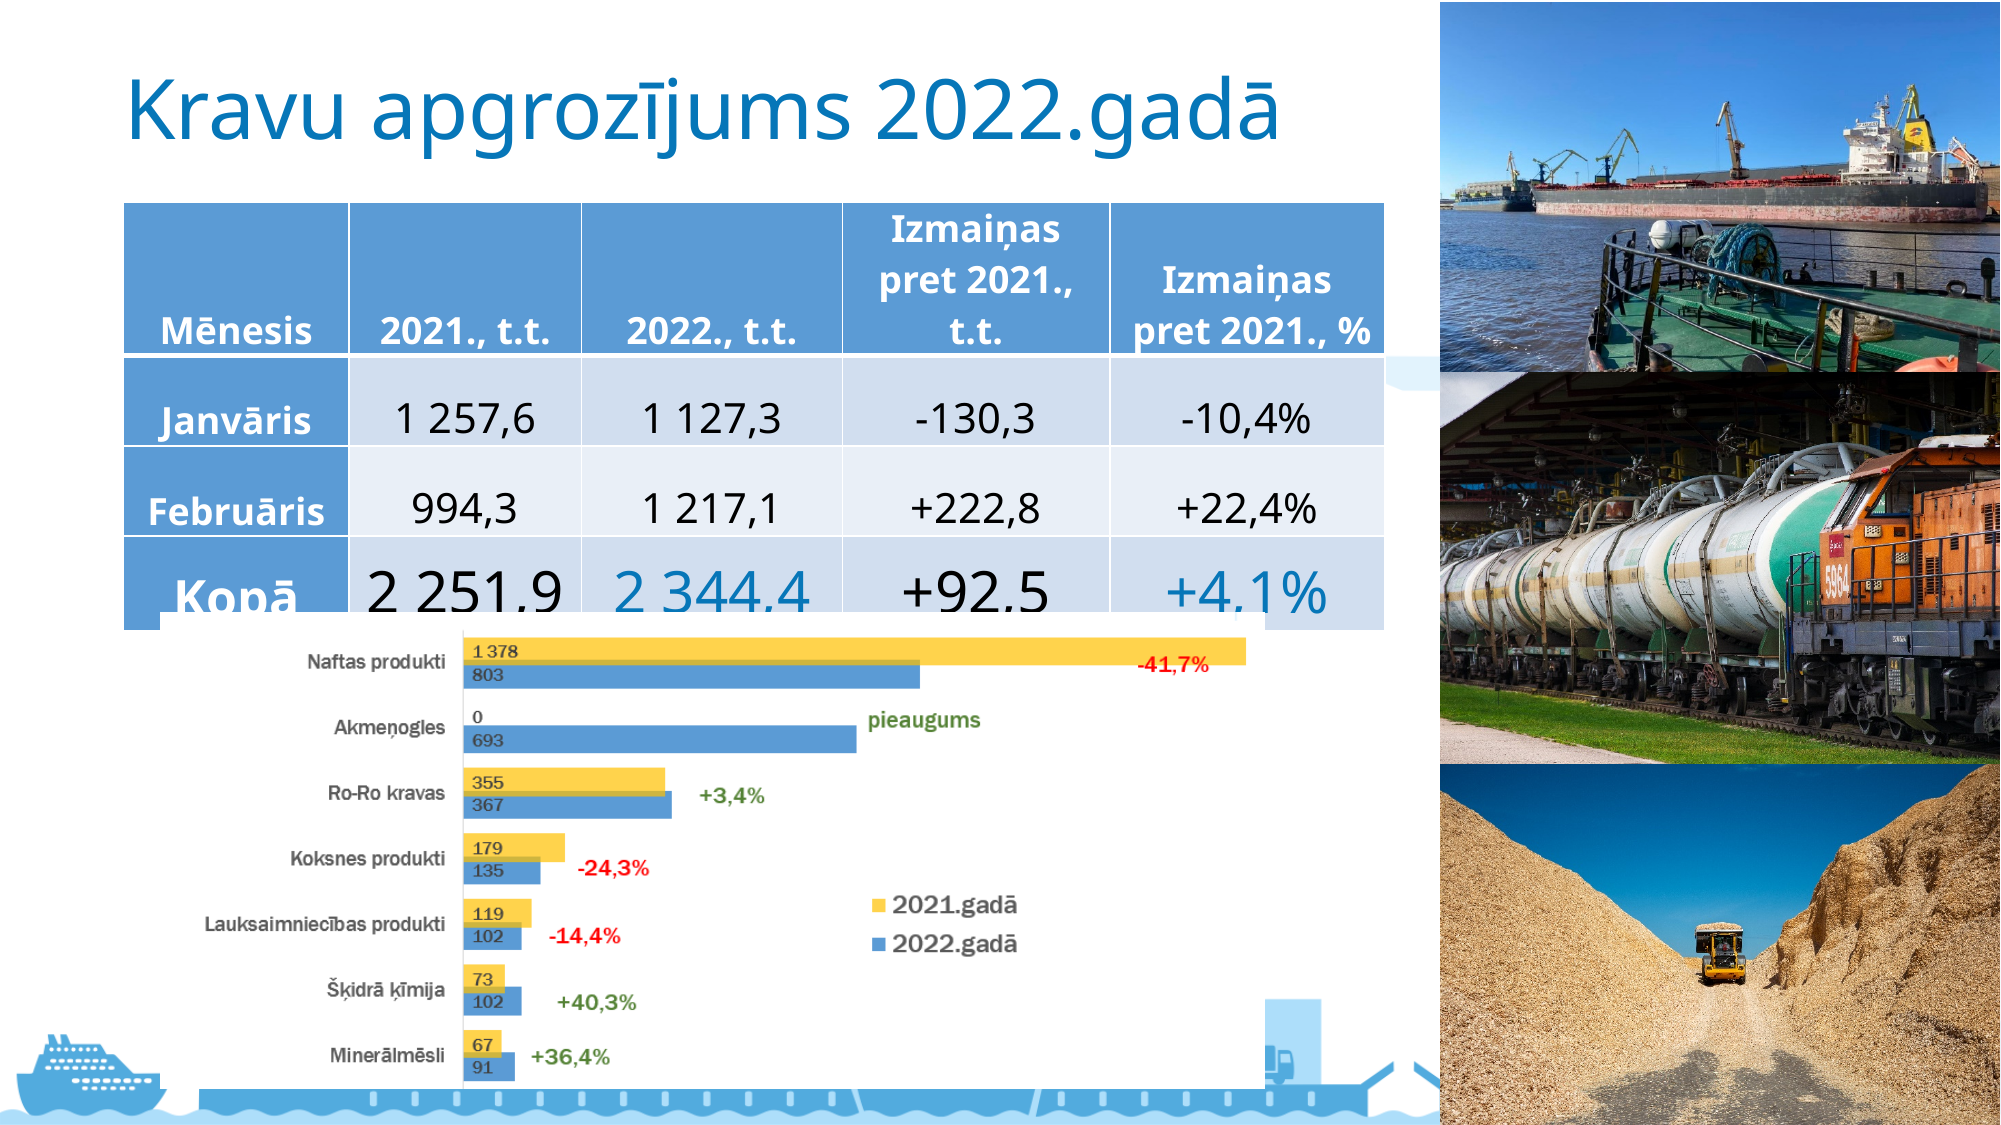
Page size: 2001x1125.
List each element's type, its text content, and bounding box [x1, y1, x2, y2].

picture [0, 0, 2001, 1125]
table_cell 1 217,1 [582, 447, 842, 535]
table_cell +222,8 [843, 447, 1109, 535]
table_header Mēnesis [124, 203, 348, 353]
table_header Izmaiņas pret 2021., t.t. [843, 203, 1109, 353]
table_cell 2 344,4 [582, 537, 842, 612]
table_cell Februāris [124, 447, 348, 535]
table_header 2022., t.t. [582, 203, 842, 353]
table_cell 1 257,6 [350, 358, 581, 445]
table_cell +92,5 [843, 537, 1109, 612]
table_cell Kopā [124, 537, 348, 630]
table_cell -130,3 [843, 358, 1109, 445]
table_cell -10,4% [1111, 358, 1384, 445]
table_cell +4,1% [1111, 537, 1384, 630]
table_cell 2 251,9 [350, 537, 581, 612]
table_cell 994,3 [350, 447, 581, 535]
table_cell +22,4% [1111, 447, 1384, 535]
table_cell 1 127,3 [582, 358, 842, 445]
title Kravu apgrozījums 2022.gadā [109, 36, 1385, 189]
table_header Izmaiņas pret 2021., % [1111, 203, 1384, 353]
table_header 2021., t.t. [350, 203, 581, 353]
table_cell Janvāris [124, 358, 348, 445]
